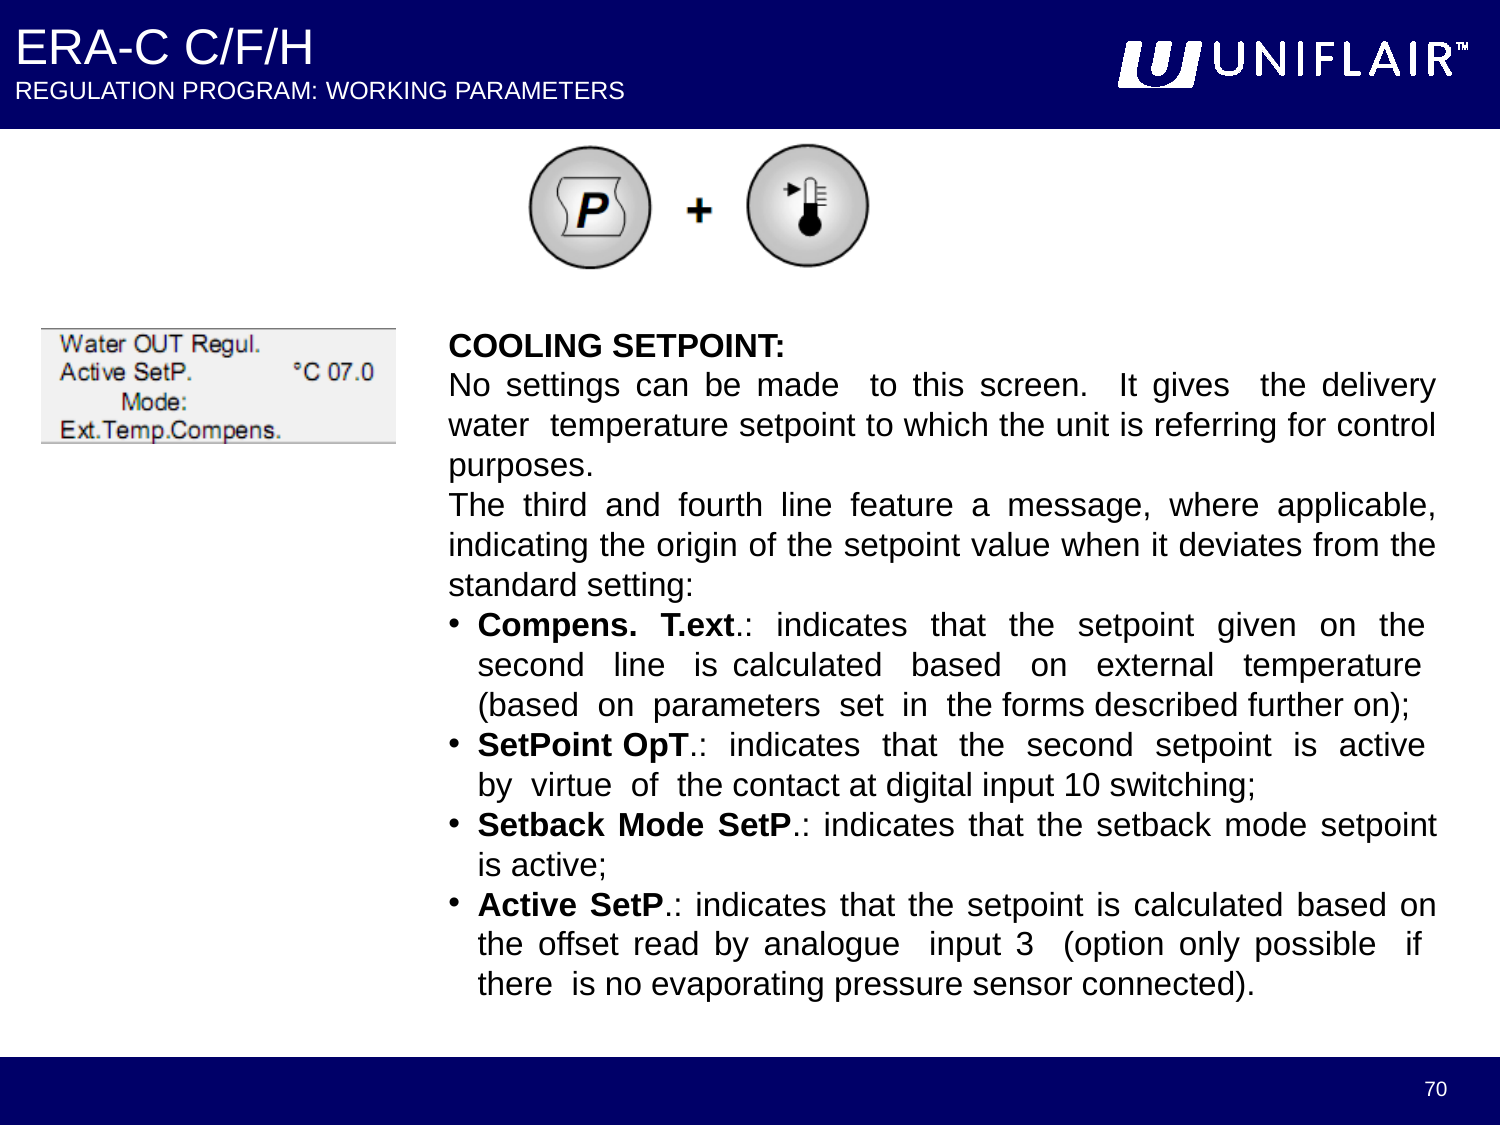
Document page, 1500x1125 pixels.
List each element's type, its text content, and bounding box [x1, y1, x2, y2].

text_box COOLING SETPOINT: No settings can be made to this screen. It gives the delivery water temperature setpoint to which the unit is referring for control purposes. The third and fourth line feature a message, where applicable, indicating the origin of the setpoint value when it deviates from the standard setting: Compens. T.ext.: indicates that the setpoint given on the second line is calculated based on external temperature (based on parameters set in the forms described further on); SetPoint OpT.: indicates that the second setpoint is active by virtue of the contact at digital input 10 switching; Setback Mode SetP.: indicates that the setback mode setpoint is active; Active SetP.: indicates that the setpoint is calculated based on the offset read by analogue input 3 (option only possible if there is no evaporating pressure sensor connected). [433, 316, 1453, 1010]
picture [527, 140, 880, 272]
picture [40, 327, 396, 444]
text_box ERA-C C/F/H REGULATION PROGRAM: WORKING PARAMETERS [0, 7, 1258, 112]
